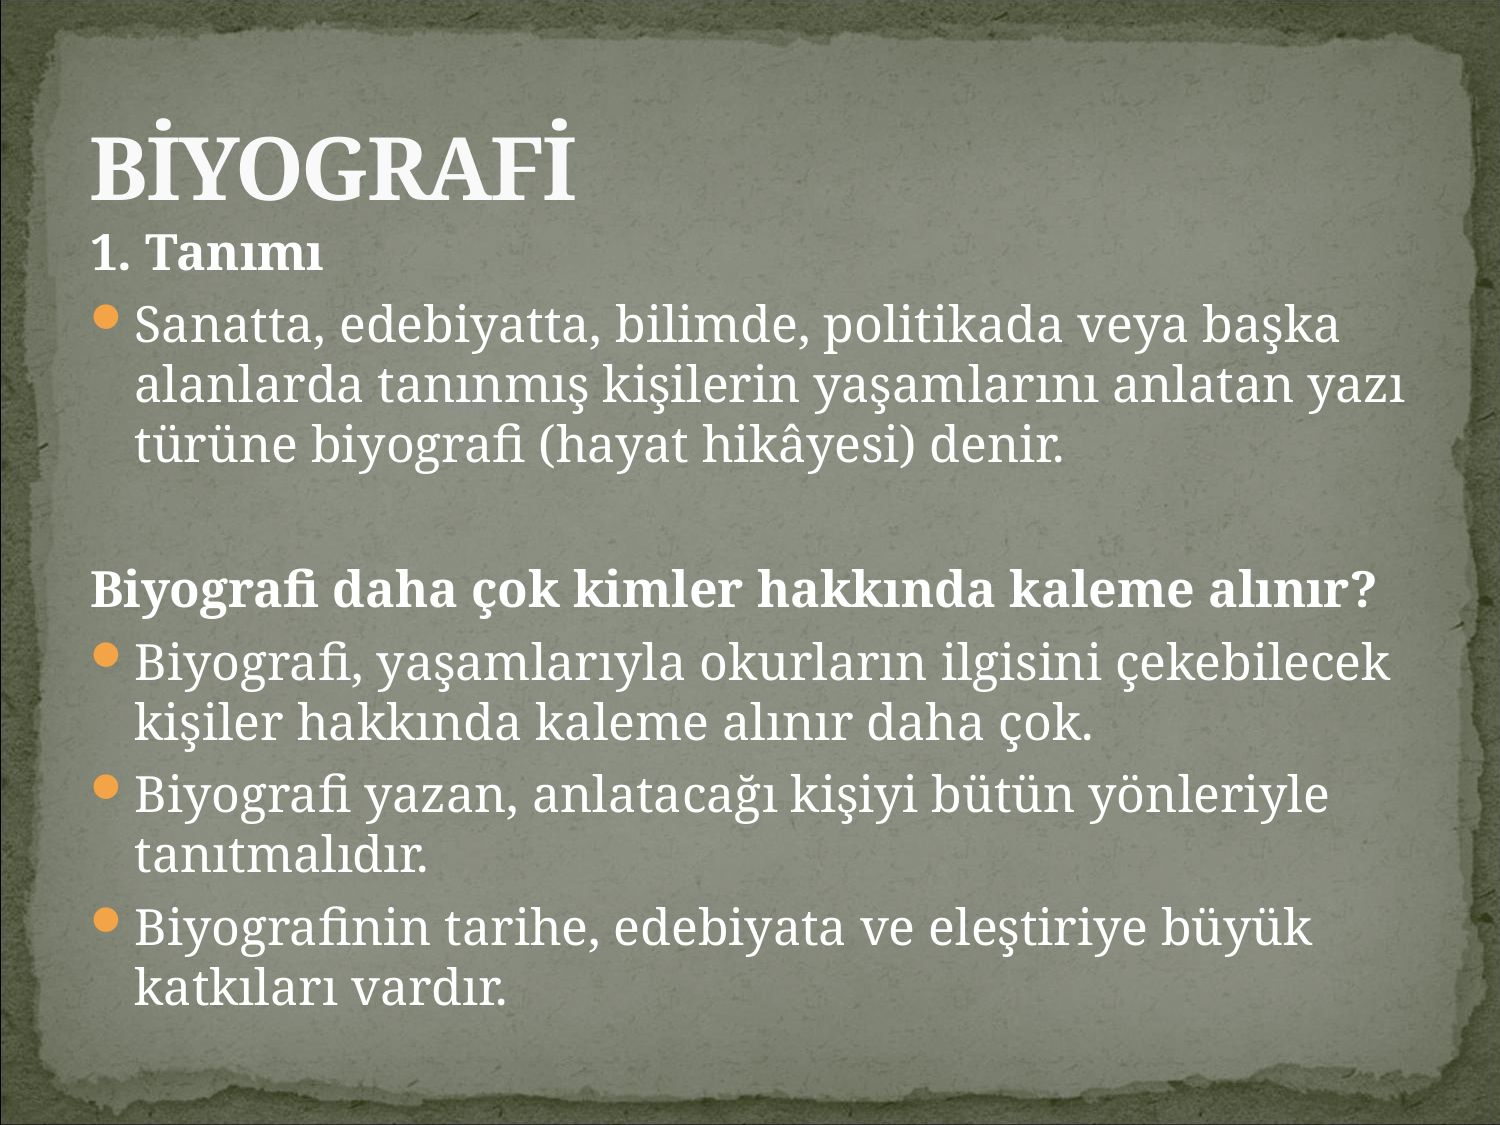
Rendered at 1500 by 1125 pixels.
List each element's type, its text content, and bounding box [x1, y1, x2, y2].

list 1. Tanımı Sanatta, edebiyatta, bilimde, politikada veya başka alanlarda tanınmış kişilerin yaşamlarını anlatan yazı türüne biyografi (hayat hikâyesi) denir. Biyografi daha çok kimler hakkında kaleme alınır? Biyografi, yaşamlarıyla okurların ilgisini çekebilecek kişiler hakkında kaleme alınır daha çok. Biyografi yazan, anlatacağı kişiyi bütün yönleriyle tanıtmalıdır. Biyografinin tarihe, edebiyata ve eleştiriye büyük katkıları vardır. [75, 225, 1425, 1088]
picture [0, 0, 1500, 1125]
title BİYOGRAFİ [74, 24, 1425, 225]
